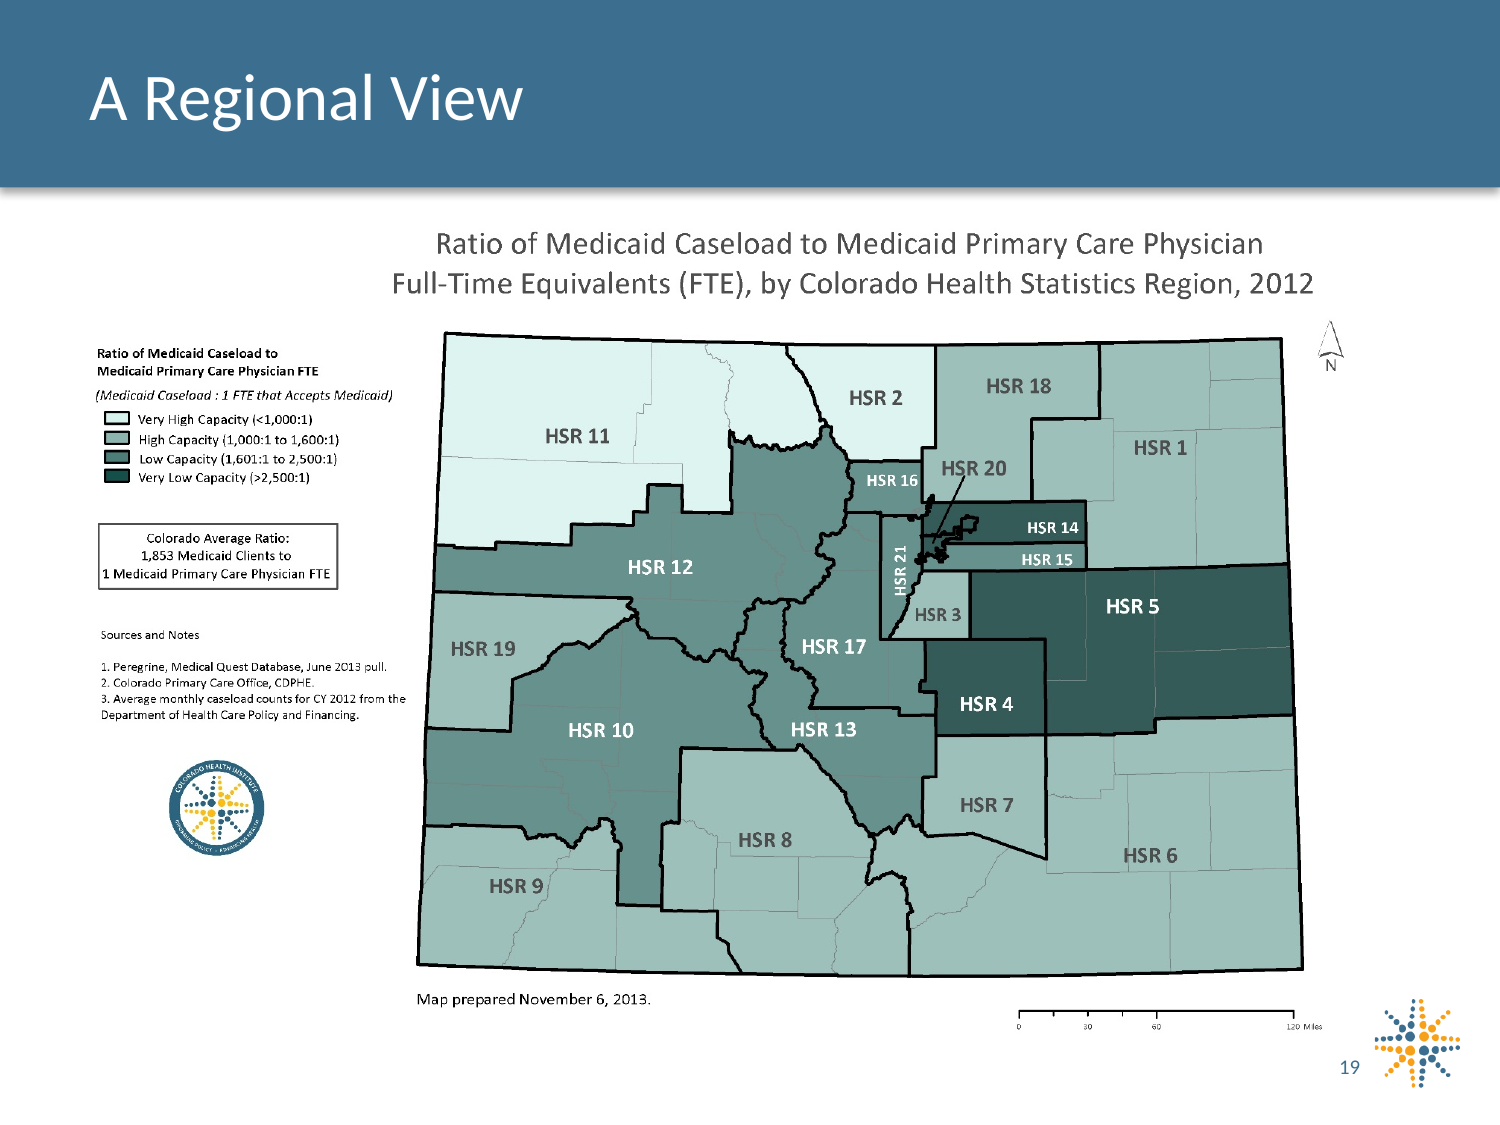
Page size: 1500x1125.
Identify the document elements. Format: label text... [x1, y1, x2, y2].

title A Regional View [75, 0, 1425, 188]
slide_number 19 [1314, 1026, 1375, 1087]
picture [66, 212, 1351, 1047]
